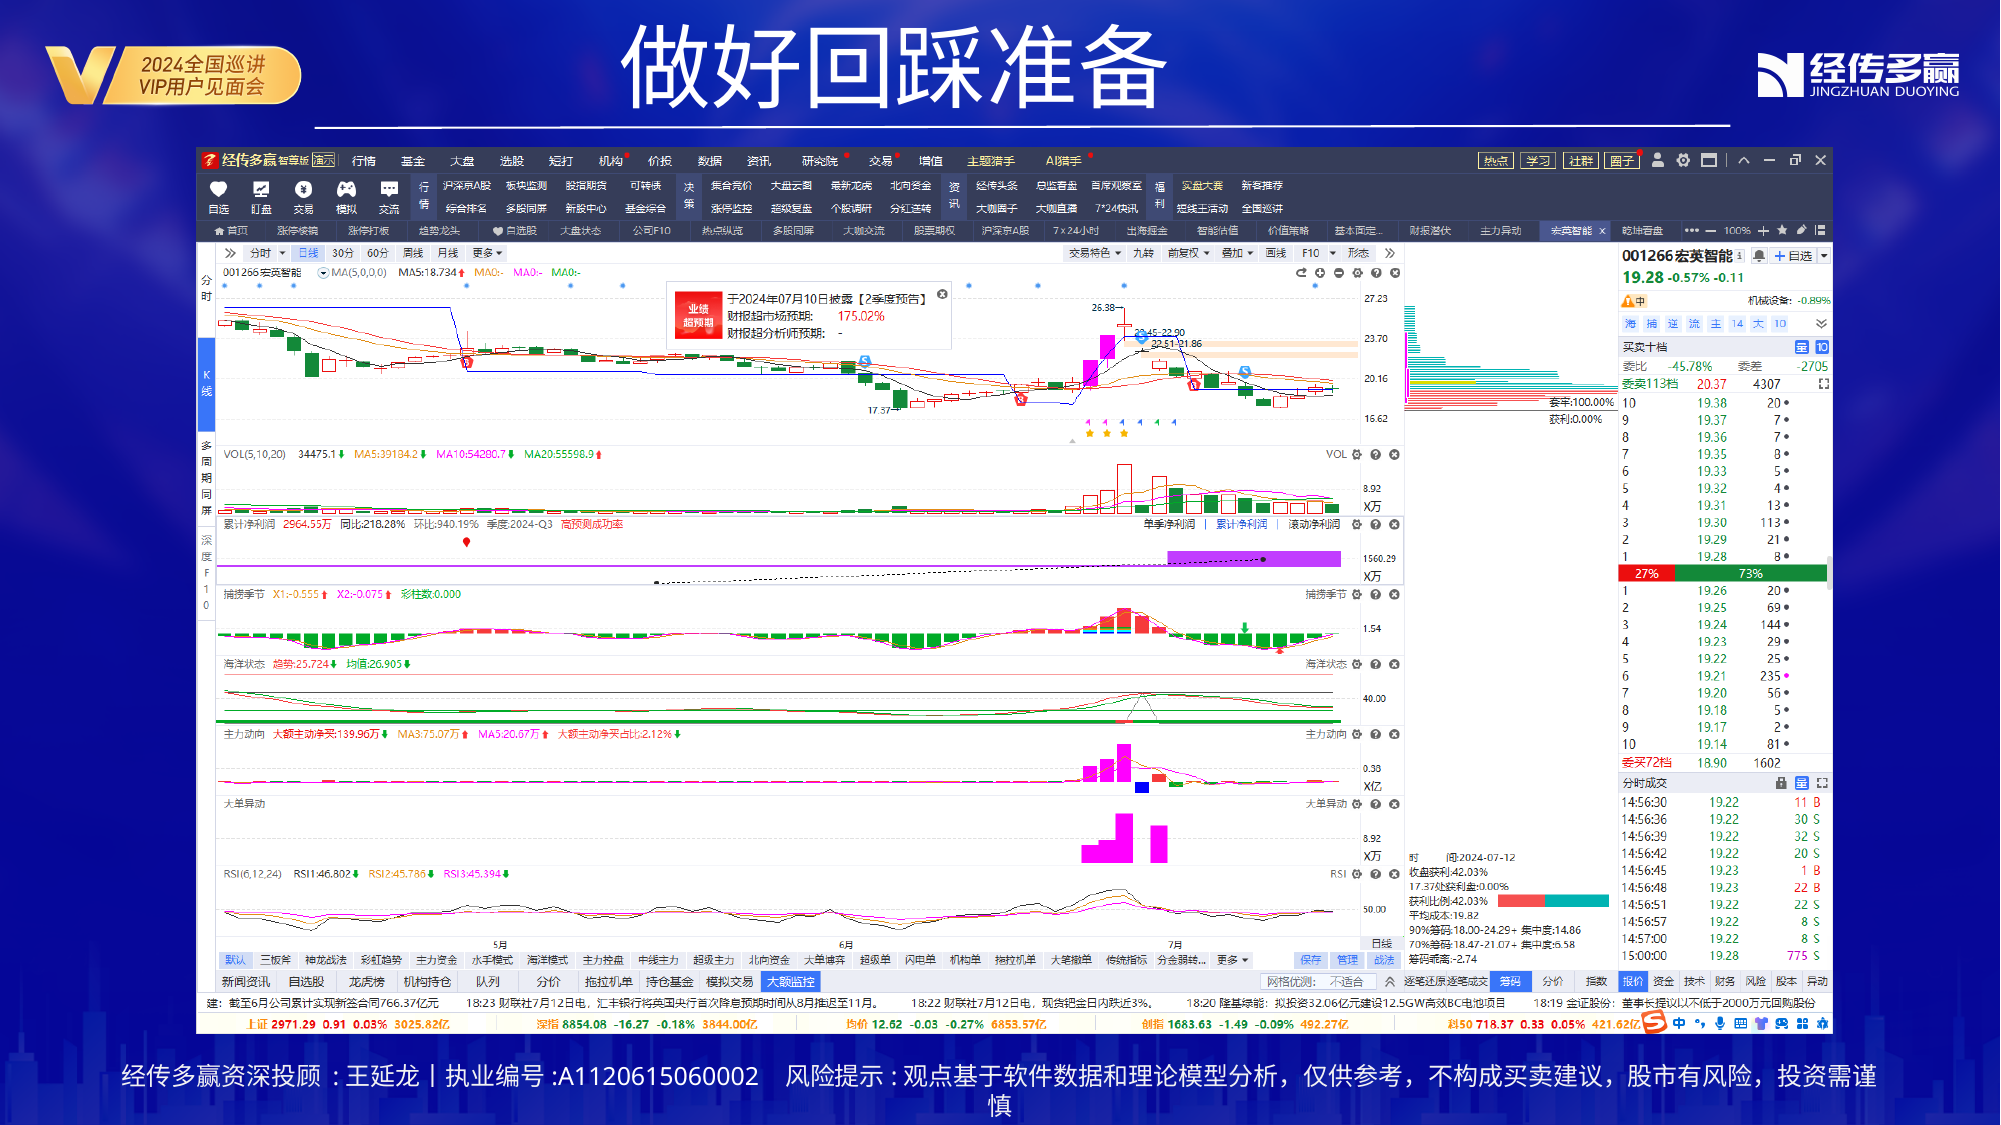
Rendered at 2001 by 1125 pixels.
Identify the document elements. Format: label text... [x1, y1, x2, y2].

text_box 经传多赢资深投顾 :王延龙丨执业编号:A1120615060002 风险提示:观点基于软件数据和理论模型分析，仅供参考，不构成买卖建议，股市有风险，投资需谨慎 [102, 1053, 1898, 1125]
picture [0, 0, 2000, 1125]
text_box 做好回踩准备 [326, 2, 1464, 128]
